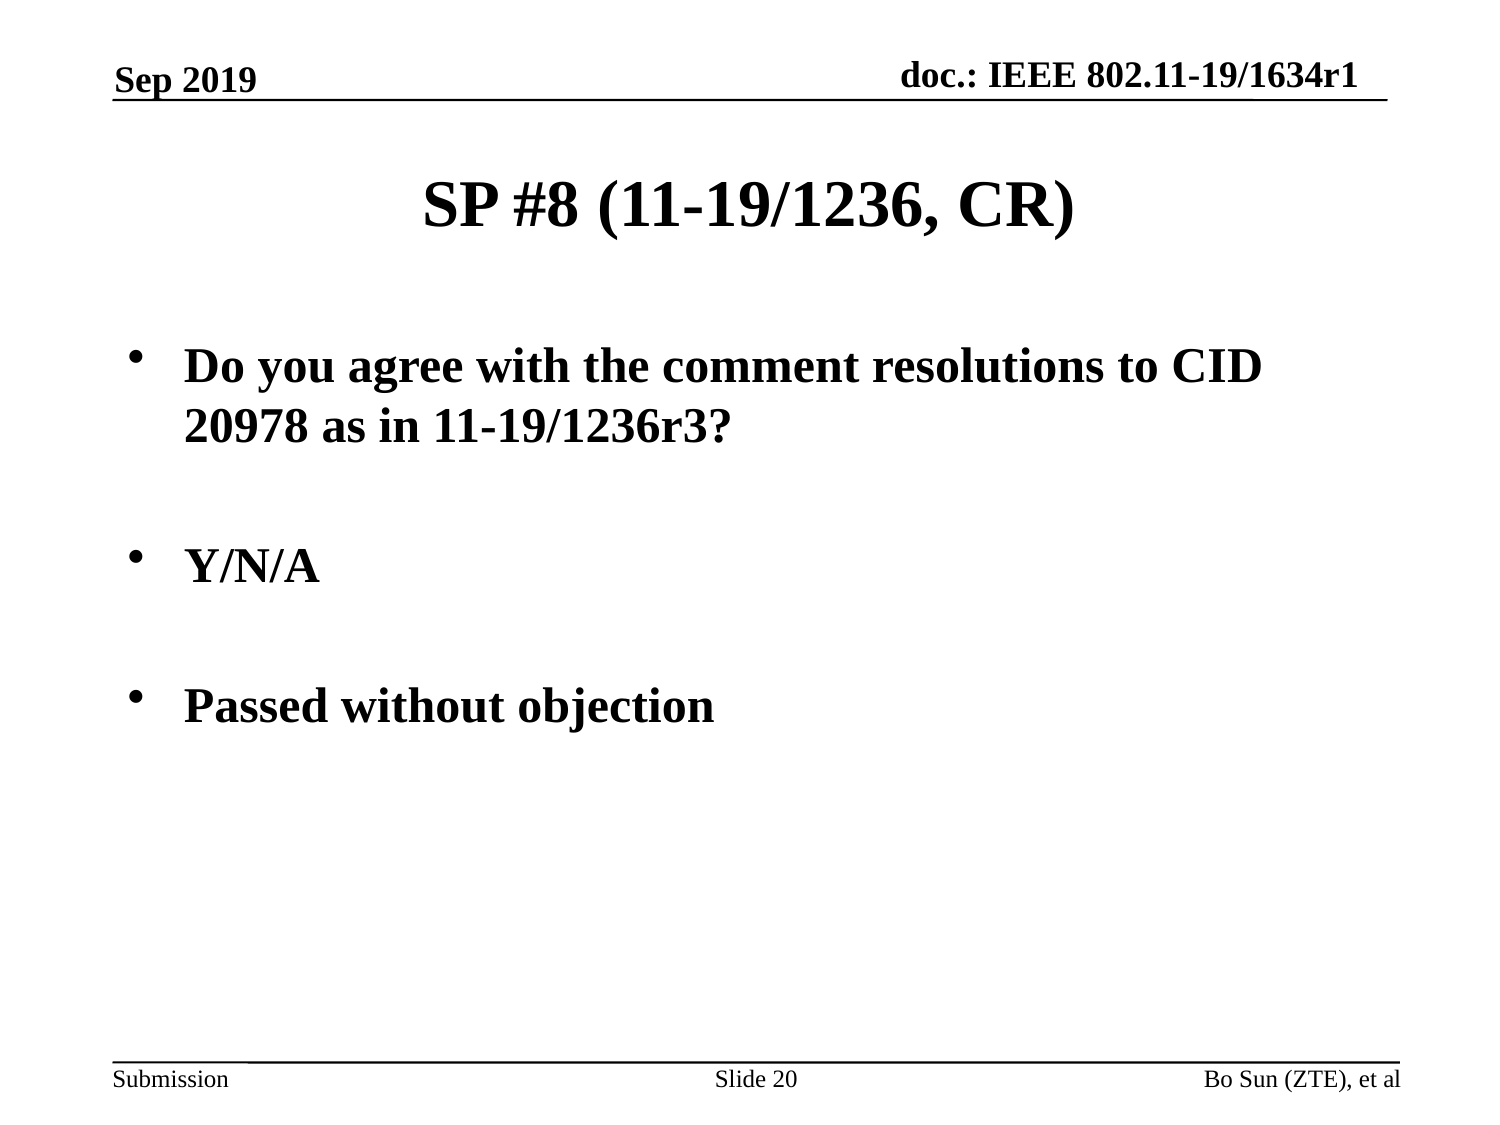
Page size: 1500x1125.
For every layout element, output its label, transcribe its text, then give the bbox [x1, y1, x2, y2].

title SP #8 (11-19/1236, CR) [112, 112, 1388, 288]
slide_number Slide 20 [712, 1061, 800, 1093]
list Do you agree with the comment resolutions to CID 20978 as in 11-19/1236r3? Y/N/A Passed without objection [112, 324, 1388, 1000]
footer Bo Sun (ZTE), et al [1200, 1061, 1402, 1093]
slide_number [114, 54, 259, 101]
